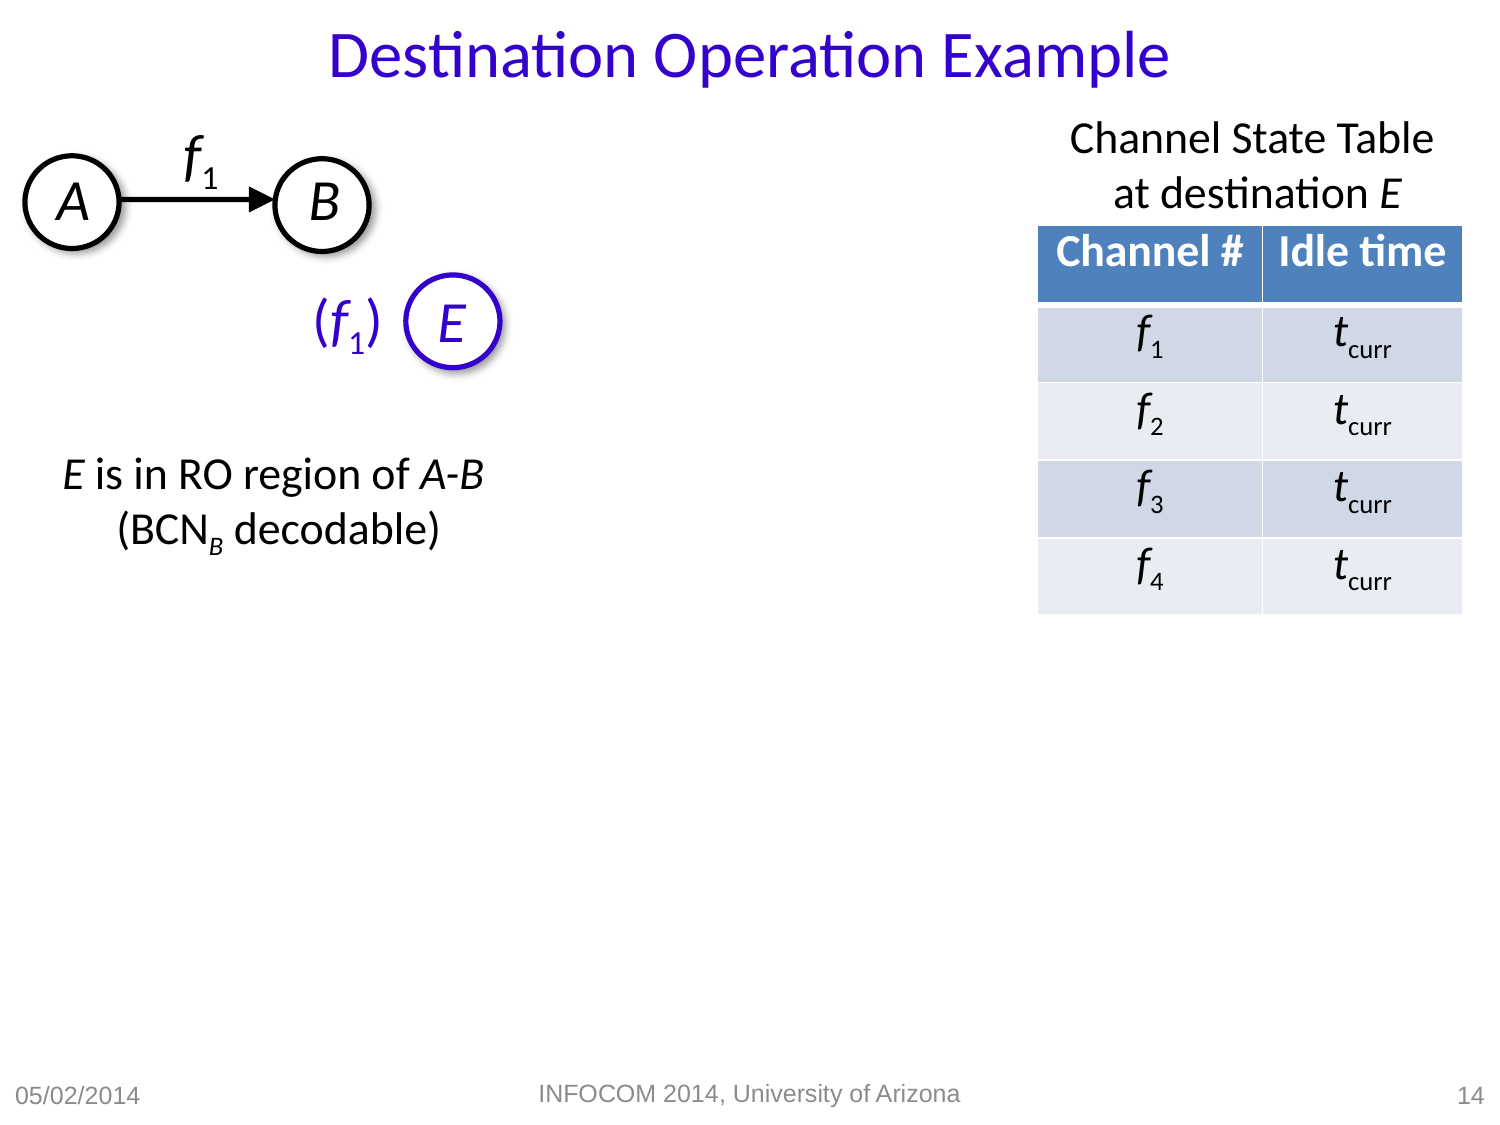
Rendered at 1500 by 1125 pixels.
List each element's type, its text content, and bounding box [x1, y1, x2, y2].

text_box A [41, 154, 115, 240]
table_cell f1 [1038, 308, 1262, 382]
table_cell tcurr [1263, 383, 1462, 459]
table_cell f4 [1038, 539, 1262, 614]
table_cell tcurr [1263, 308, 1462, 382]
text_box [22, 164, 103, 251]
table_cell tcurr [1263, 539, 1462, 614]
table_header Channel # [1038, 226, 1262, 302]
slide_number 14 [1149, 1065, 1500, 1125]
text_box Destination Operation Example [0, 3, 1500, 113]
text_box [435, 272, 471, 276]
text_box [496, 298, 503, 345]
text_box [272, 166, 357, 254]
text_box (f1) [294, 274, 401, 370]
text_box Channel State Table at destination E [1054, 113, 1460, 224]
text_box B [293, 155, 367, 240]
text_box E is in RO region of A-B (BCNB decodable) [19, 436, 538, 569]
text_box [426, 362, 480, 370]
text_box [403, 283, 422, 360]
footer INFOCOM 2014, University of Arizona [512, 1062, 988, 1123]
text_box E [422, 276, 496, 362]
text_box [367, 185, 372, 225]
text_box f1 [150, 113, 251, 196]
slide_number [0, 1065, 350, 1125]
table_header Idle time [1263, 226, 1462, 302]
text_box [115, 178, 121, 226]
table_cell f2 [1038, 383, 1262, 459]
table_cell f3 [1038, 461, 1262, 537]
table_cell tcurr [1263, 461, 1462, 537]
